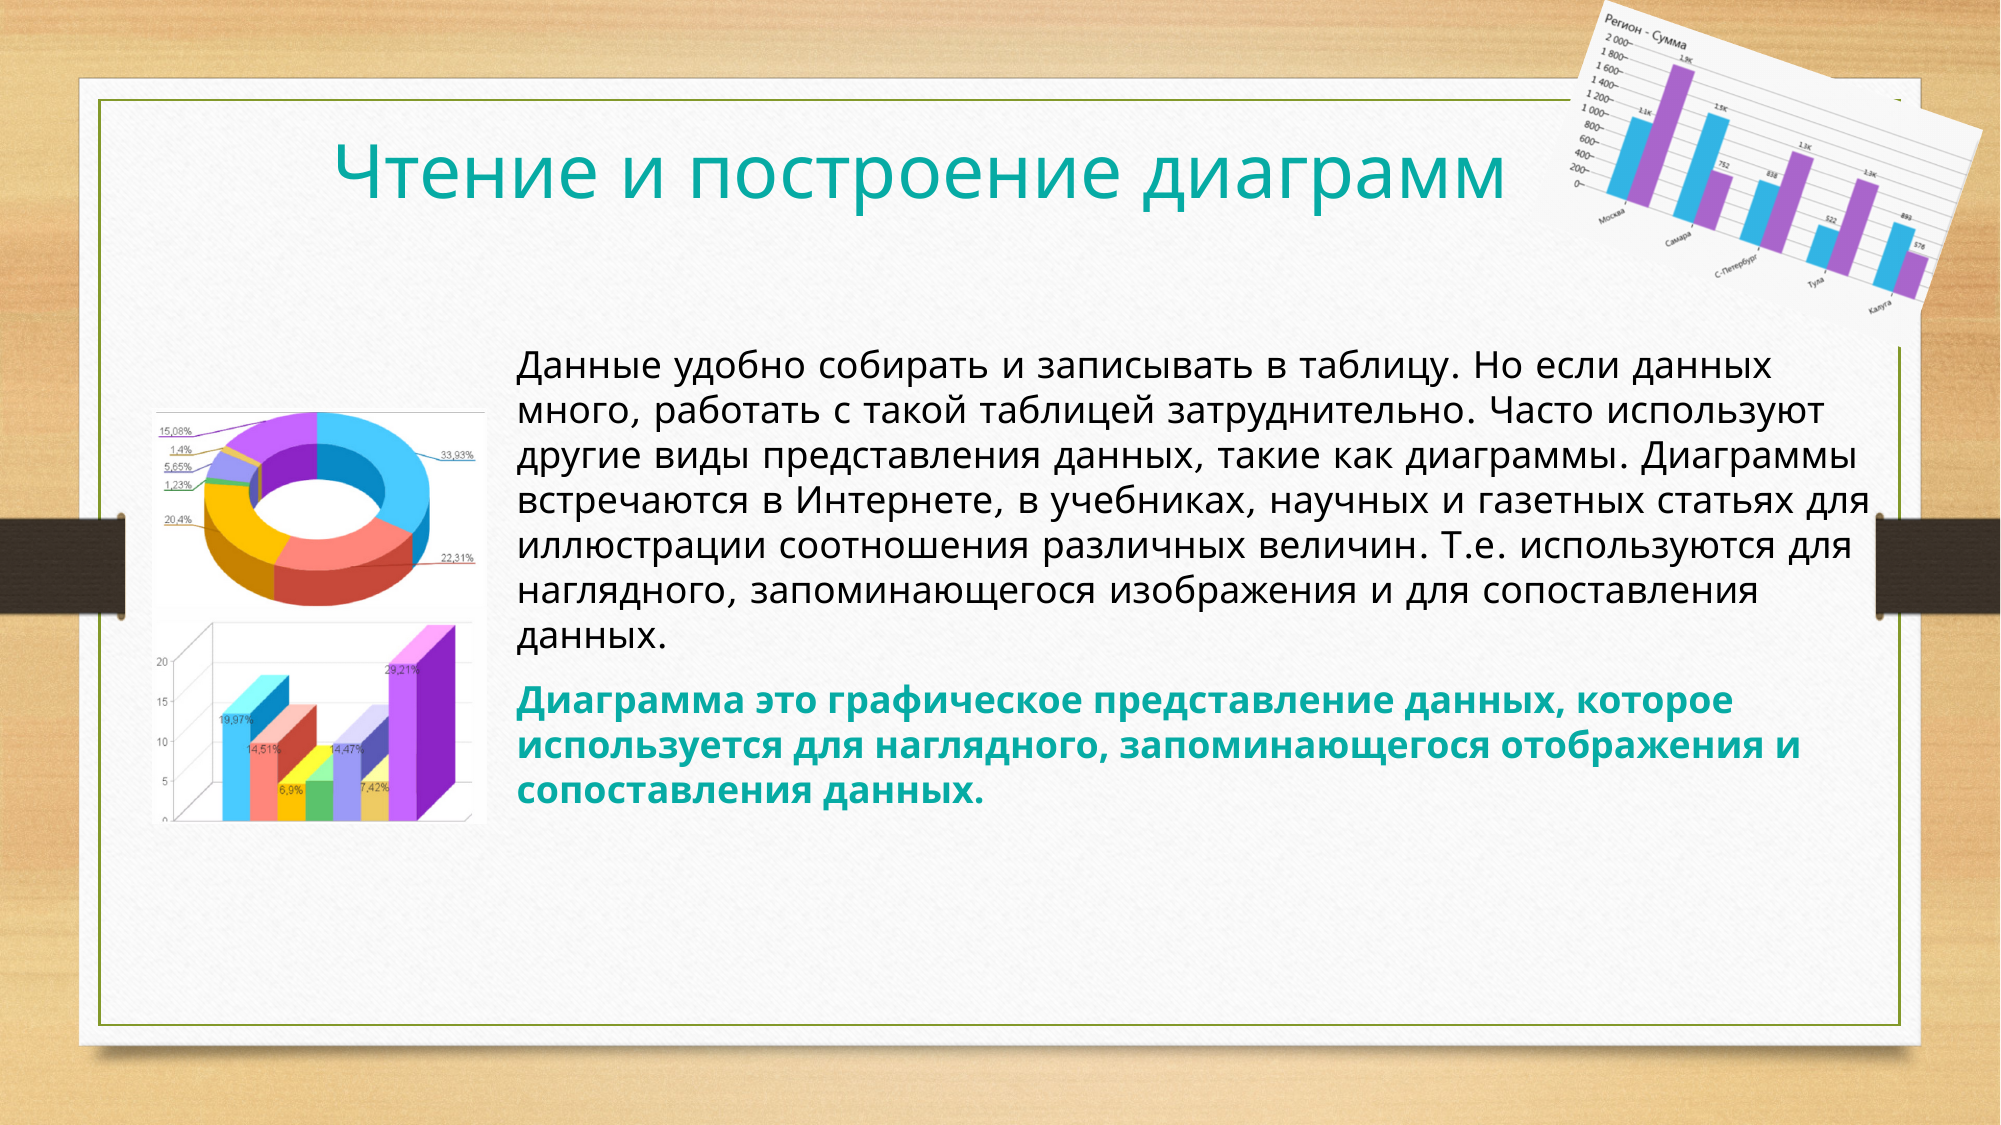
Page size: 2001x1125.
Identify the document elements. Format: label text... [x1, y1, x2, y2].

title Чтение и построение диаграмм [206, 132, 1636, 305]
list Данные удобно собирать и записывать в таблицу. Но если данных много, работать с такой таблицей затруднительно. Часто используют другие виды представления данных, такие как диаграммы. Диаграммы встречаются в Интернете, в учебниках, научных и газетных статьях для иллюстрации соотношения различных величин. Т.е. используются для наглядного, запоминающегося изображения и для сопоставления данных. Диаграмма это графическое представление данных, которое используется для наглядного, запоминающегося отображения и сопоставления данных. [501, 333, 1908, 899]
picture [0, 0, 2001, 1125]
